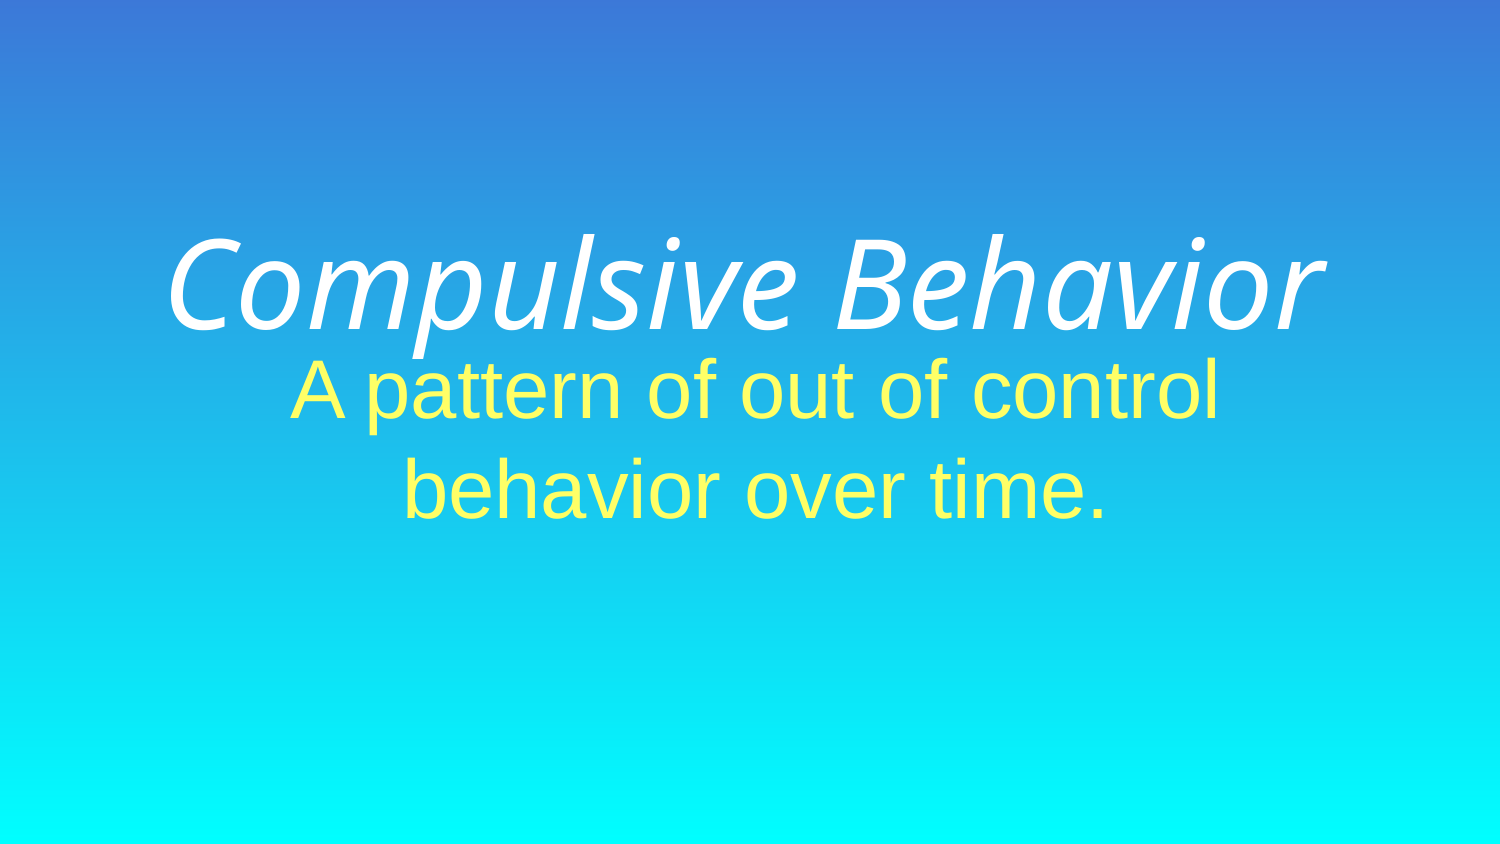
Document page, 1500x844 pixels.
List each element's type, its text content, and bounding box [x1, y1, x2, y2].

text_box A pattern of out of control behavior over time. [124, 328, 1388, 582]
text_box Compulsive Behavior [112, 196, 1375, 450]
